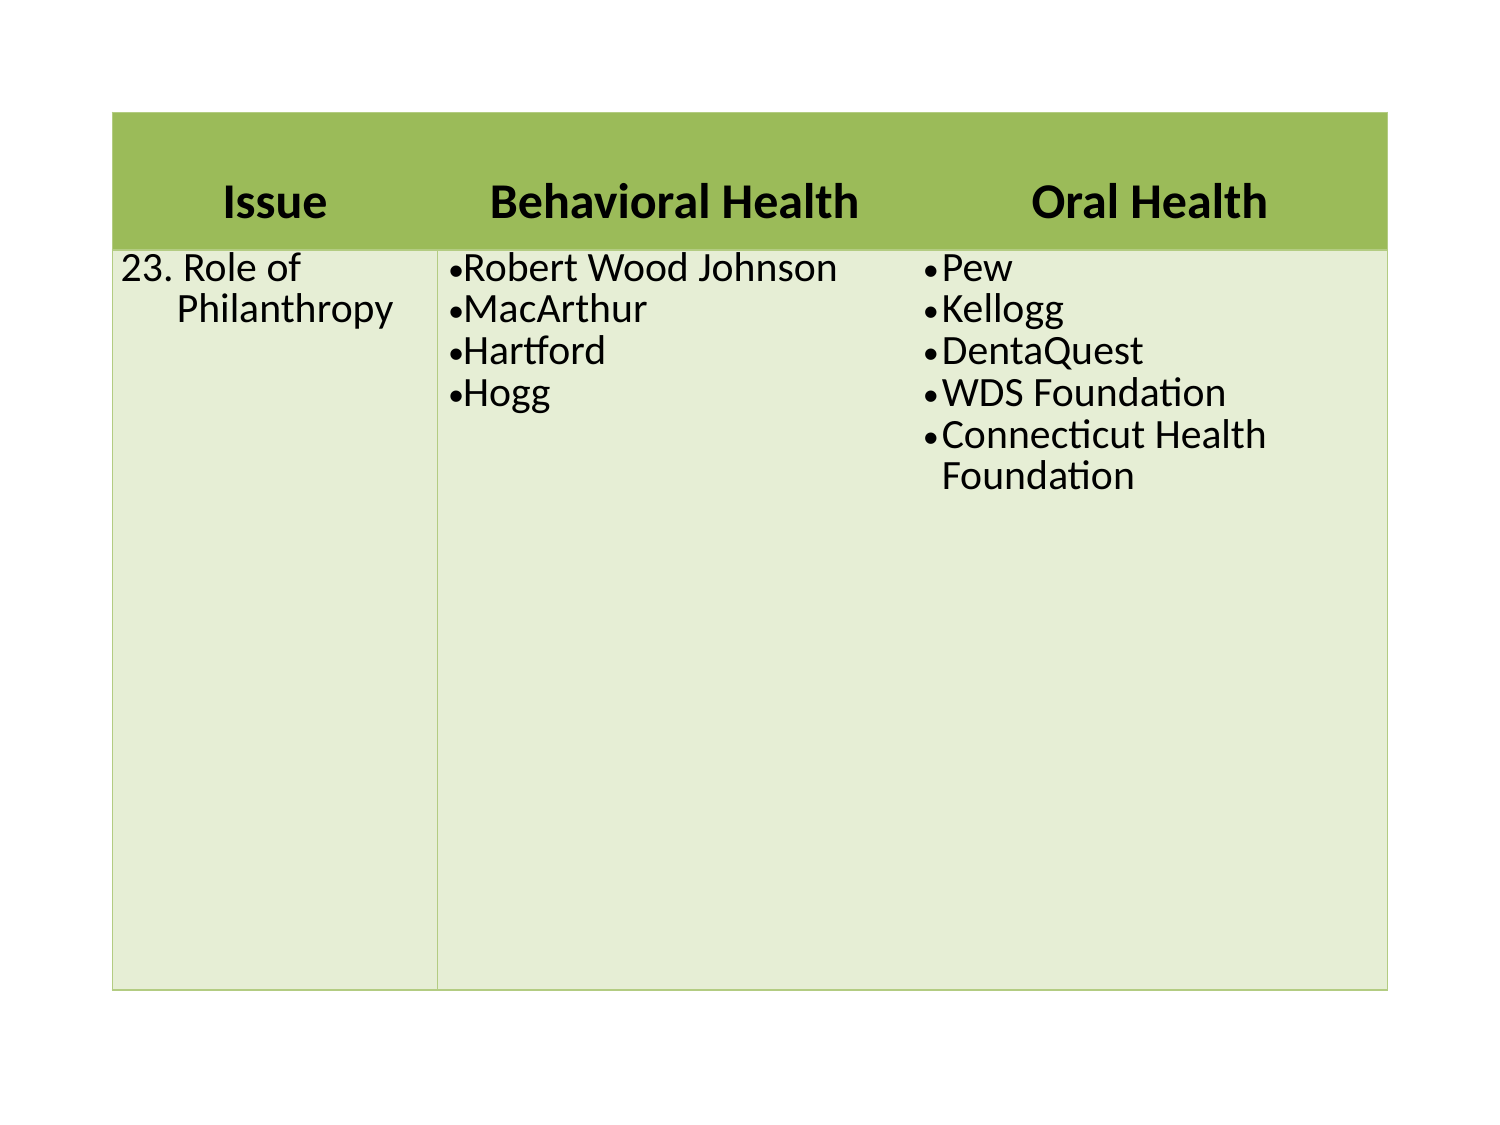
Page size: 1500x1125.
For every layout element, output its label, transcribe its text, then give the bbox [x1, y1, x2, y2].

table_header Oral Health [912, 113, 1387, 249]
table_header Issue [113, 113, 437, 249]
table_cell 23. Role of Philanthropy [113, 251, 437, 989]
table_header Behavioral Health [437, 113, 912, 249]
table_cell Pew Kellogg DentaQuest WDS Foundation Connecticut Health Foundation [912, 251, 1387, 989]
table_cell Robert Wood Johnson MacArthur Hartford Hogg [438, 251, 912, 989]
